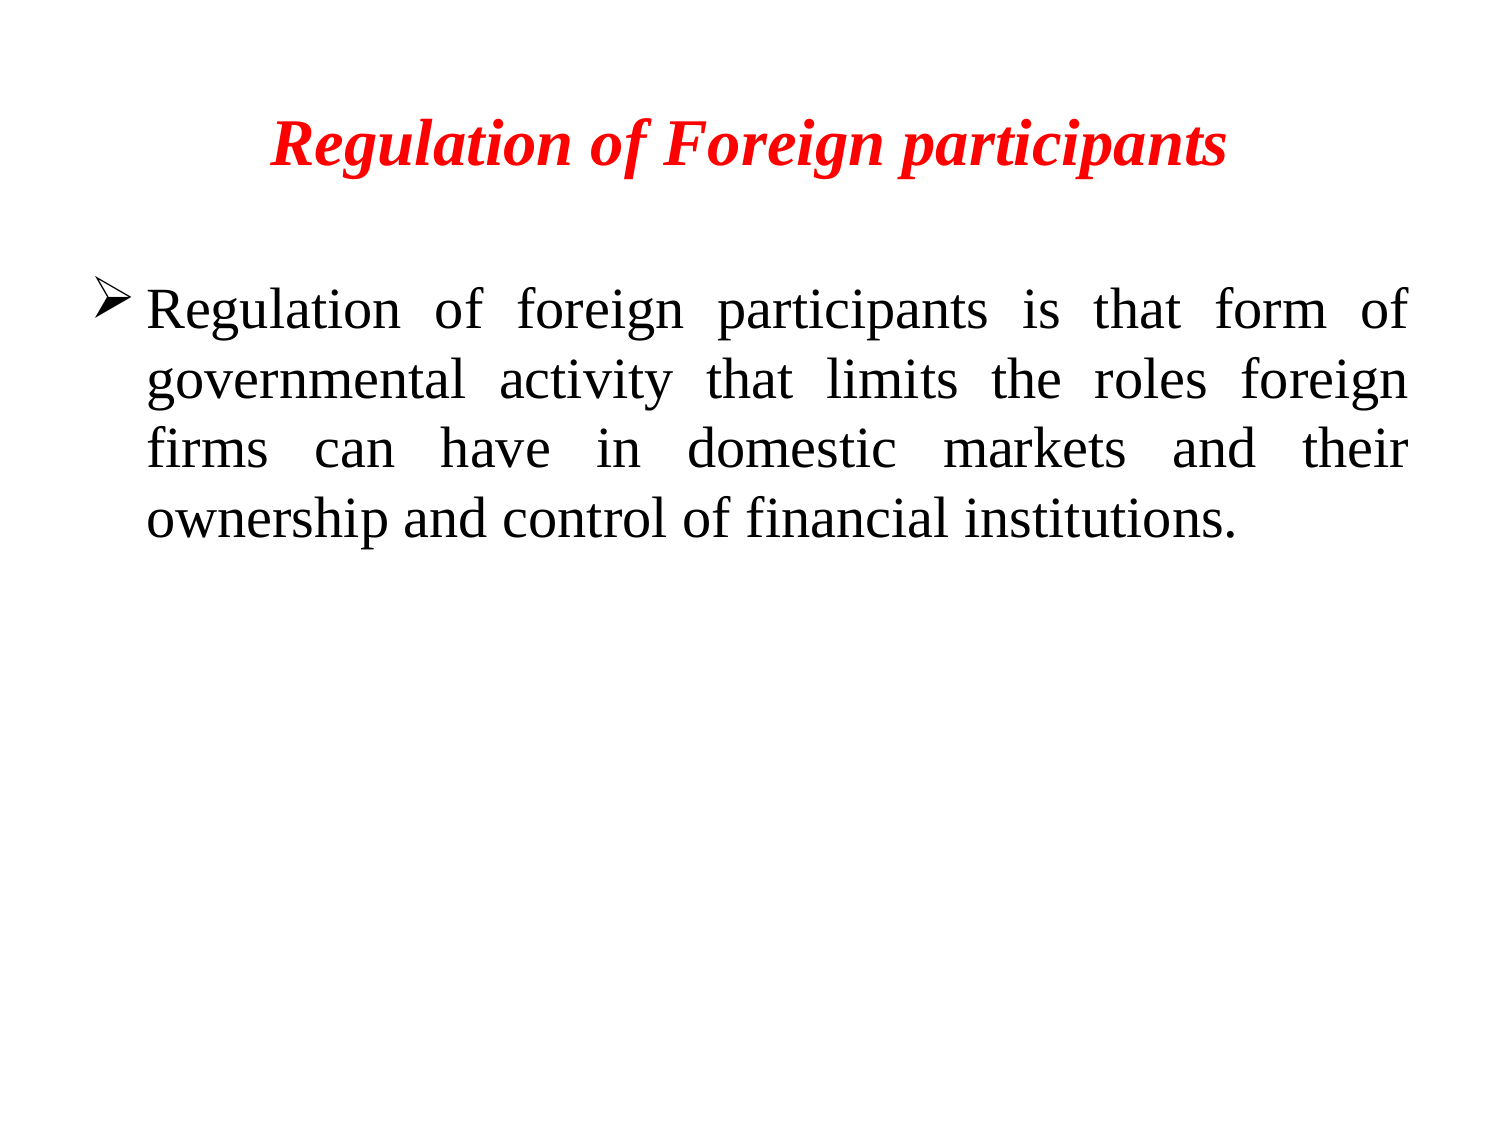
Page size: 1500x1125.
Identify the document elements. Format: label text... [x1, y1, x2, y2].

title Regulation of Foreign participants [75, 45, 1425, 233]
list Regulation of foreign participants is that form of governmental activity that limits the roles foreign firms can have in domestic markets and their ownership and control of financial institutions. [75, 262, 1425, 1005]
